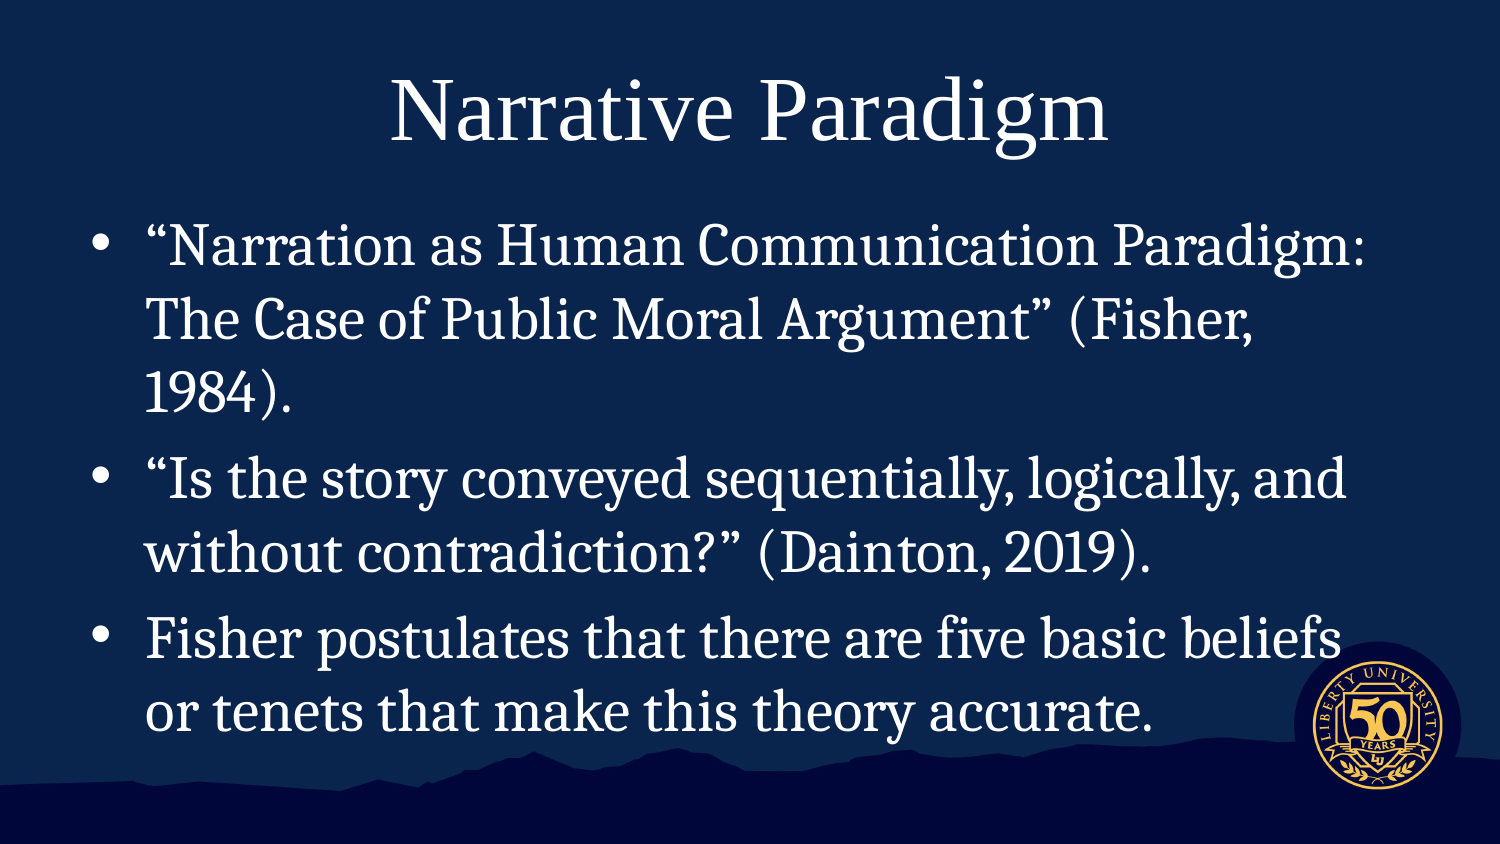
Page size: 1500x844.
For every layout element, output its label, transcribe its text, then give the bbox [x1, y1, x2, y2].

picture [0, 0, 1500, 844]
title Narrative Paradigm [75, 33, 1425, 175]
list “Narration as Human Communication Paradigm: The Case of Public Moral Argument” (Fisher, 1984). “Is the story conveyed sequentially, logically, and without contradiction?” (Dainton, 2019). Fisher postulates that there are five basic beliefs or tenets that make this theory accurate. [75, 196, 1425, 754]
